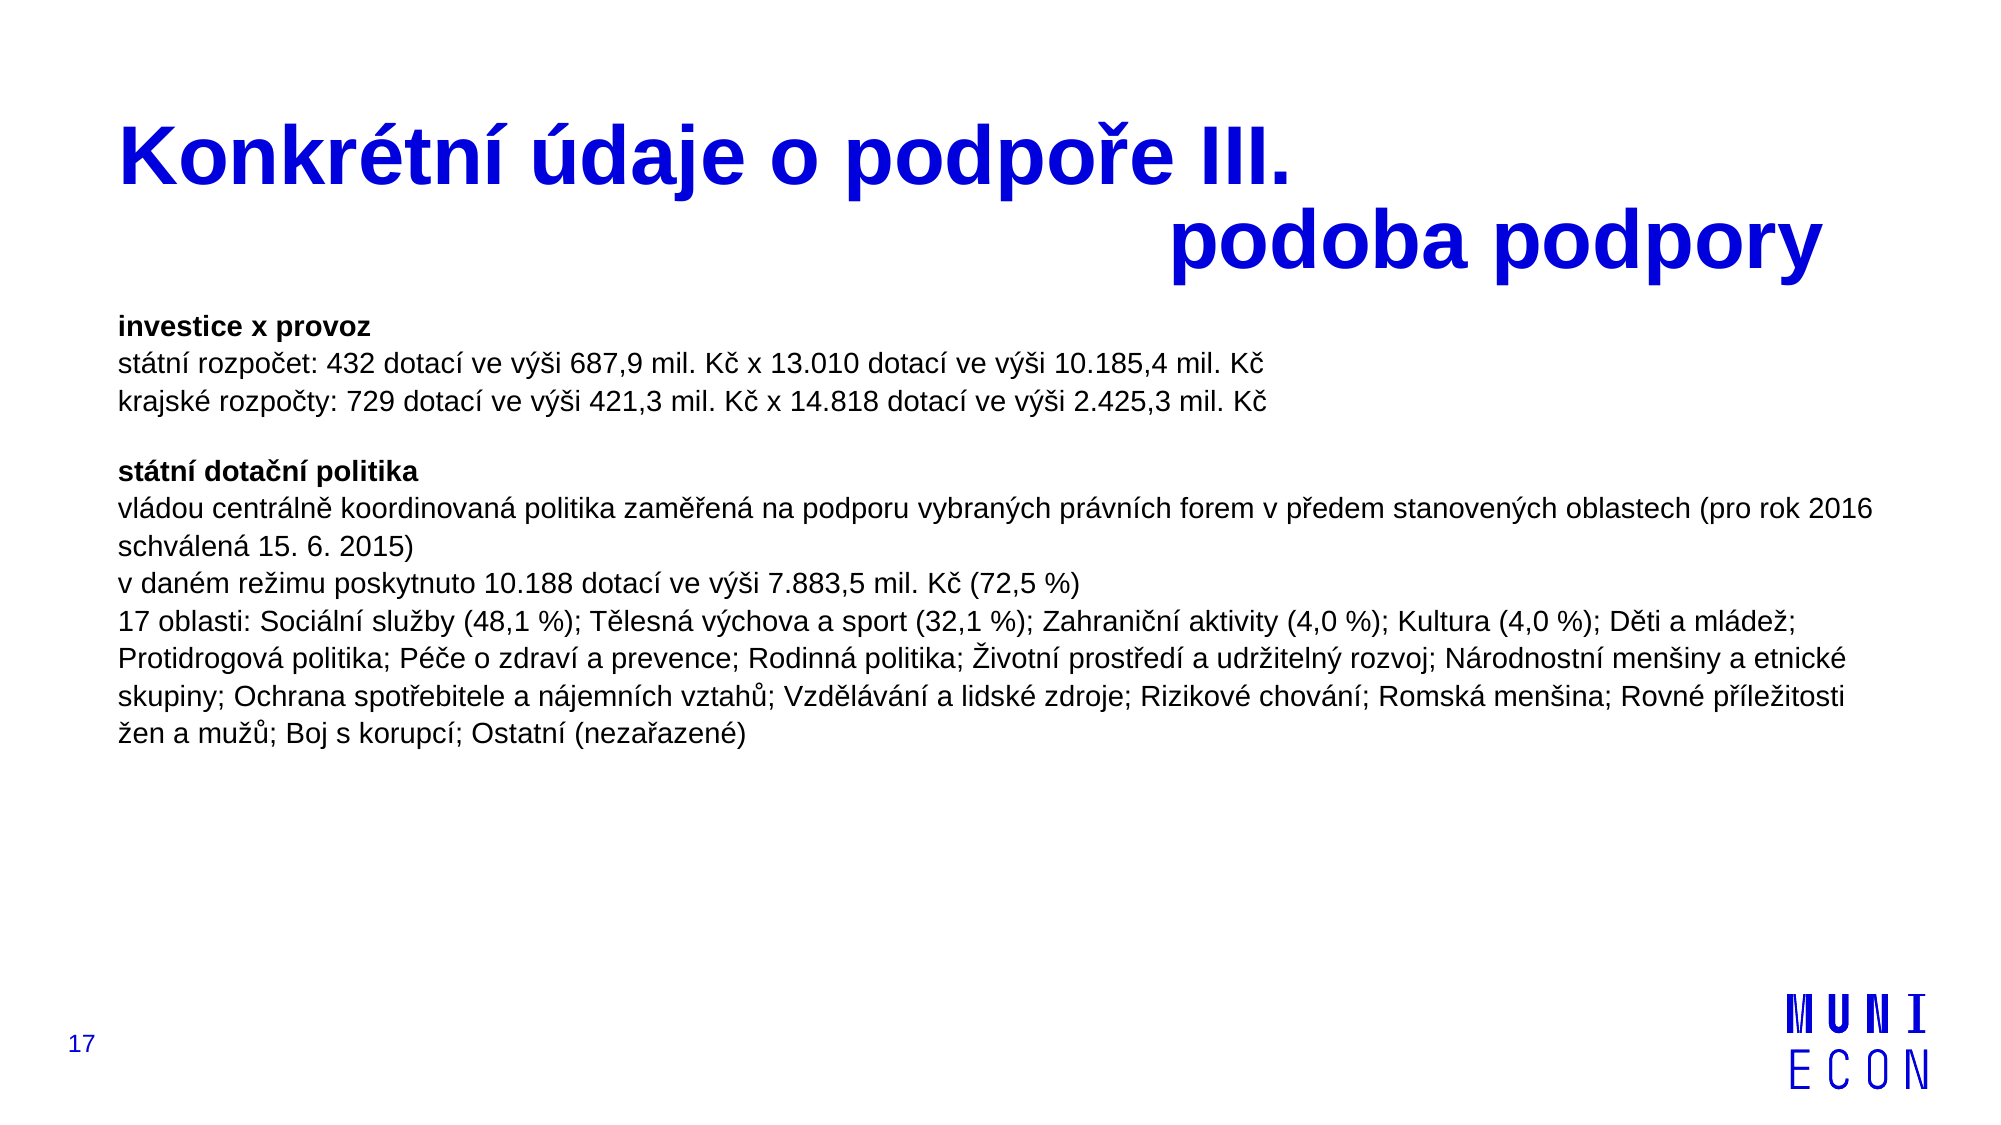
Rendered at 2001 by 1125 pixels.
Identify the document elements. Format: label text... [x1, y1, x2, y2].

list investice x provoz státní rozpočet: 432 dotací ve výši 687,9 mil. Kč x 13.010 dotací ve výši 10.185,4 mil. Kč krajské rozpočty: 729 dotací ve výši 421,3 mil. Kč x 14.818 dotací ve výši 2.425,3 mil. Kč státní dotační politika vládou centrálně koordinovaná politika zaměřená na podporu vybraných právních forem v předem stanovených oblastech (pro rok 2016 schválená 15. 6. 2015) v daném režimu poskytnuto 10.188 dotací ve výši 7.883,5 mil. Kč (72,5 %) 17 oblasti: Sociální služby (48,1 %); Tělesná výchova a sport (32,1 %); Zahraniční aktivity (4,0 %); Kultura (4,0 %); Děti a mládež; Protidrogová politika; Péče o zdraví a prevence; Rodinná politika; Životní prostředí a udržitelný rozvoj; Národnostní menšiny a etnické skupiny; Ochrana spotřebitele a nájemních vztahů; Vzdělávání a lidské zdroje; Rizikové chování; Romská menšina; Rovné příležitosti žen a mužů; Boj s korupcí; Ostatní (nezařazené) [117, 307, 1882, 957]
title Konkrétní údaje o podpoře III. podoba podpory [118, 118, 1883, 193]
slide_number 17 [67, 1021, 110, 1063]
